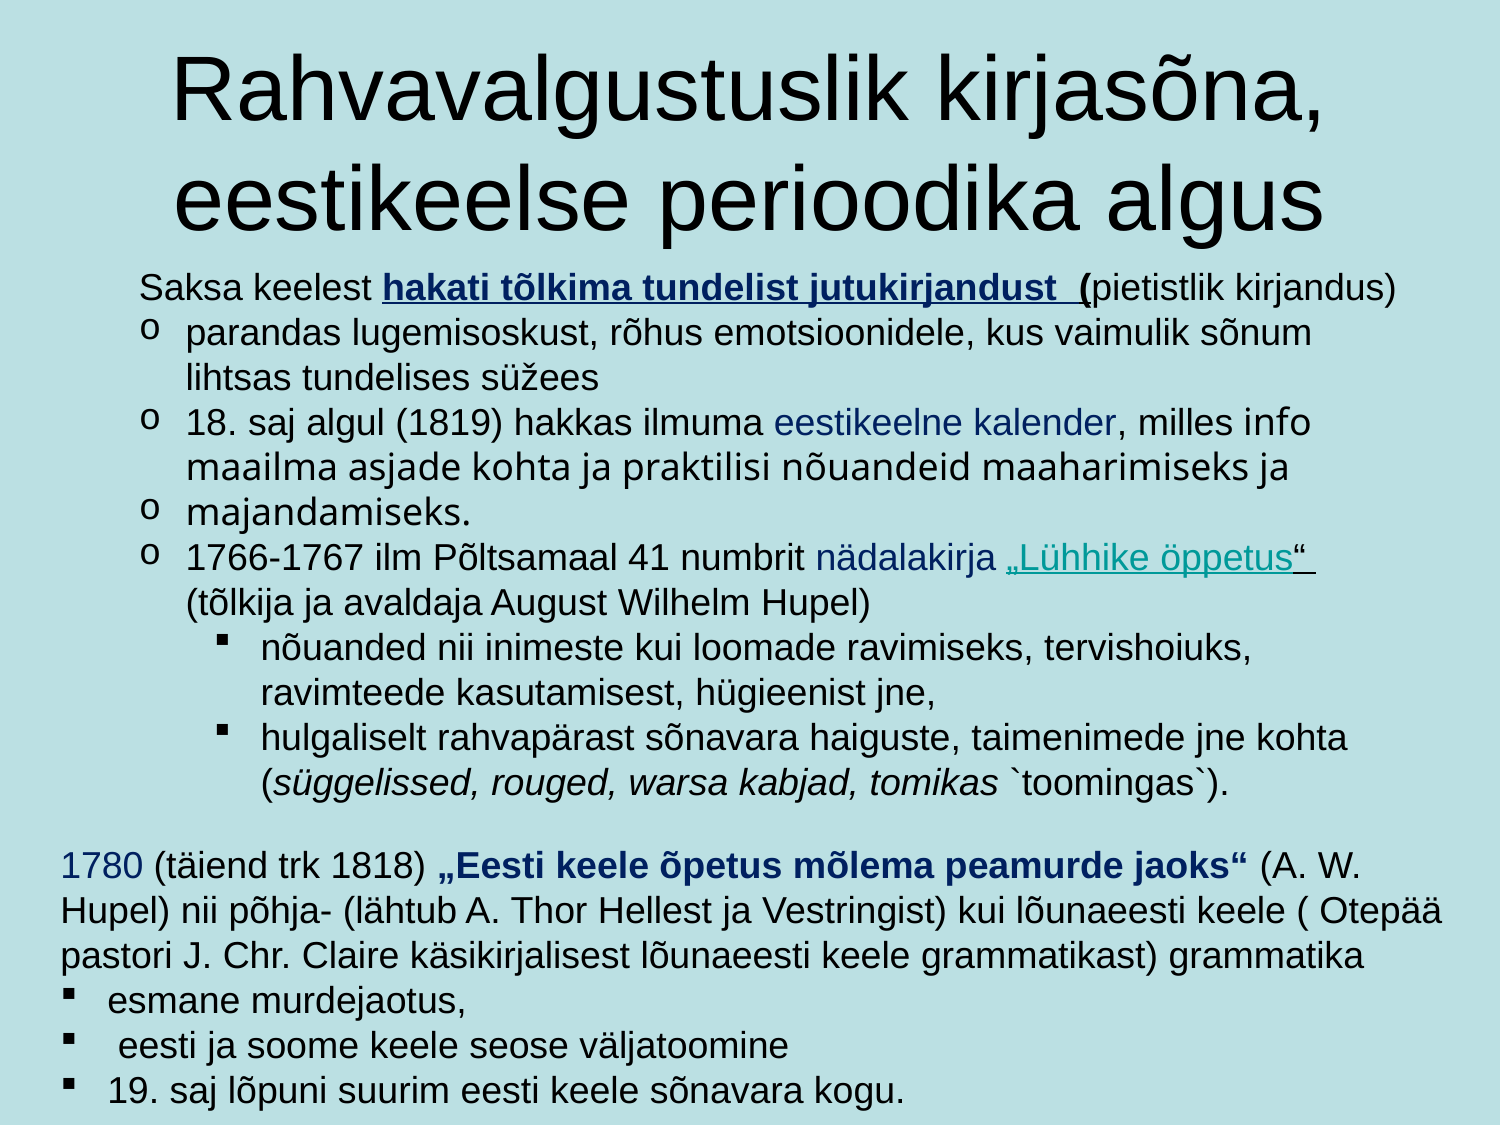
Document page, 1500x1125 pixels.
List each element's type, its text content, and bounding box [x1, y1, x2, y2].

text_box 1780 (täiend trk 1818) „Eesti keele õpetus mõlema peamurde jaoks“ (A. W. Hupel) nii põhja- (lähtub A. Thor Hellest ja Vestringist) kui lõunaeesti keele ( Otepää pastori J. Chr. Claire käsikirjalisest lõunaeesti keele grammatikast) grammatika esmane murdejaotus, eesti ja soome keele seose väljatoomine 19. saj lõpuni suurim eesti keele sõnavara kogu. [45, 834, 1464, 1119]
text_box Saksa keelest hakati tõlkima tundelist jutukirjandust (pietistlik kirjandus) parandas lugemisoskust, rõhus emotsioonidele, kus vaimulik sõnum lihtsas tundelises süžees 18. saj algul (1819) hakkas ilmuma eestikeelne kalender, milles info maailma asjade kohta ja praktilisi nõuandeid maaharimiseks ja majandamiseks. 1766-1767 ilm Põltsamaal 41 numbrit nädalakirja „Lühhike öppetus“ (tõlkija ja avaldaja August Wilhelm Hupel) nõuanded nii inimeste kui loomade ravimiseks, tervishoiuks, ravimteede kasutamisest, hügieenist jne, hulgaliselt rahvapärast sõnavara haiguste, taimenimede jne kohta (süggelissed, rouged, warsa kabjad, tomikas `toomingas`). [123, 255, 1424, 811]
title Rahvavalgustuslik kirjasõna, eestikeelse perioodika algus [75, 45, 1425, 233]
